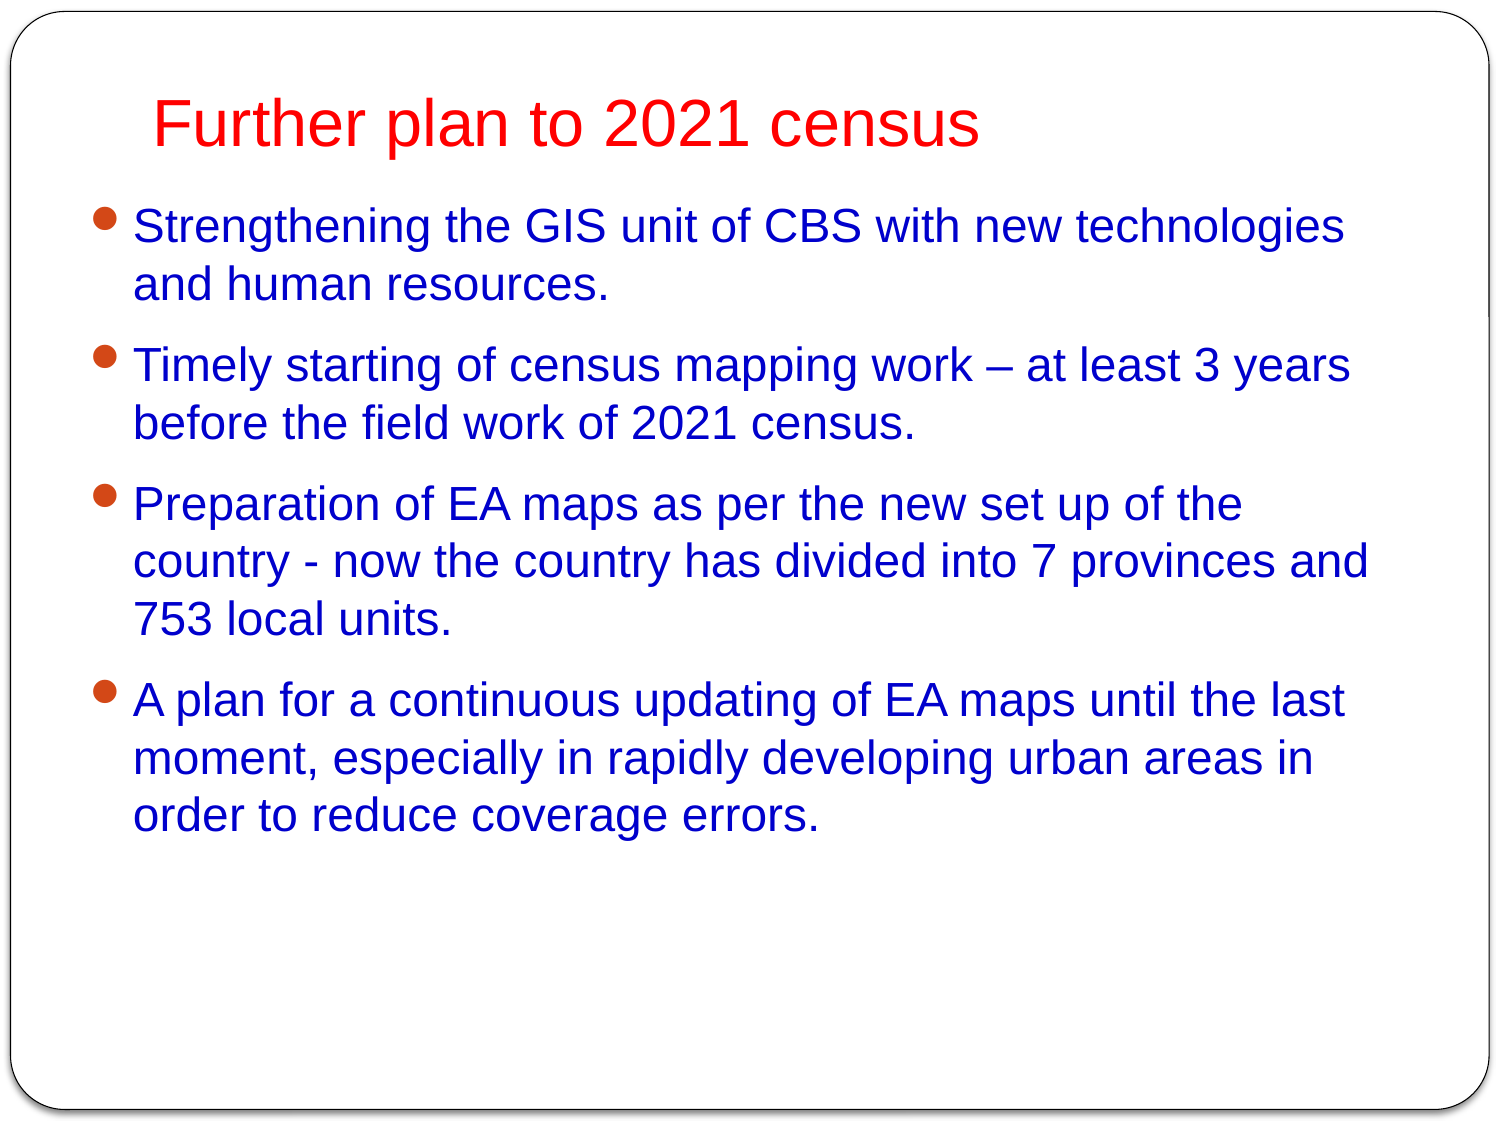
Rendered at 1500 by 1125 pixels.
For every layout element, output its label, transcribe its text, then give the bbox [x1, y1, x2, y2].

title Further plan to 2021 census [137, 45, 1363, 175]
list Strengthening the GIS unit of CBS with new technologies and human resources. Timely starting of census mapping work – at least 3 years before the field work of 2021 census. Preparation of EA maps as per the new set up of the country - now the country has divided into 7 provinces and 753 local units. A plan for a continuous updating of EA maps until the last moment, especially in rapidly developing urban areas in order to reduce coverage errors. [75, 187, 1425, 988]
